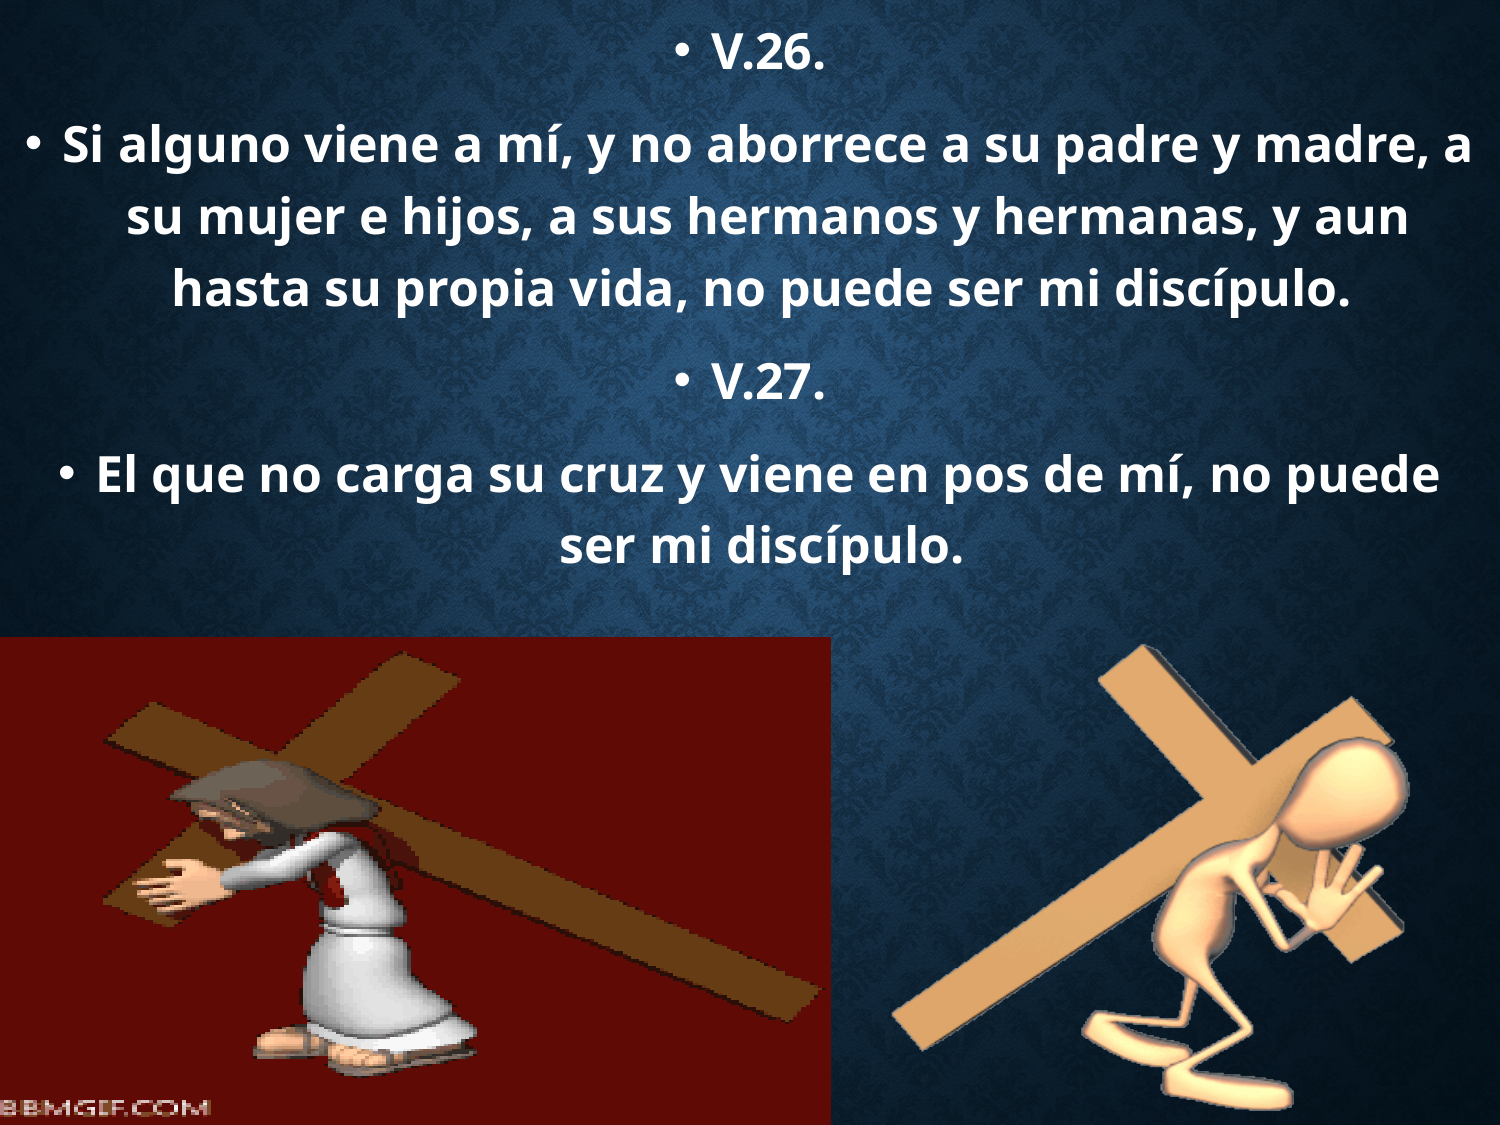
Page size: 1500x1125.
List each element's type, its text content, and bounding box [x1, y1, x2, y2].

list V.26. Si alguno viene a mí, y no aborrece a su padre y madre, a su mujer e hijos, a sus hermanos y hermanas, y aun hasta su propia vida, no puede ser mi discípulo. V.27. El que no carga su cruz y viene en pos de mí, no puede ser mi discípulo. [0, 0, 1500, 607]
picture [0, 636, 1500, 1125]
